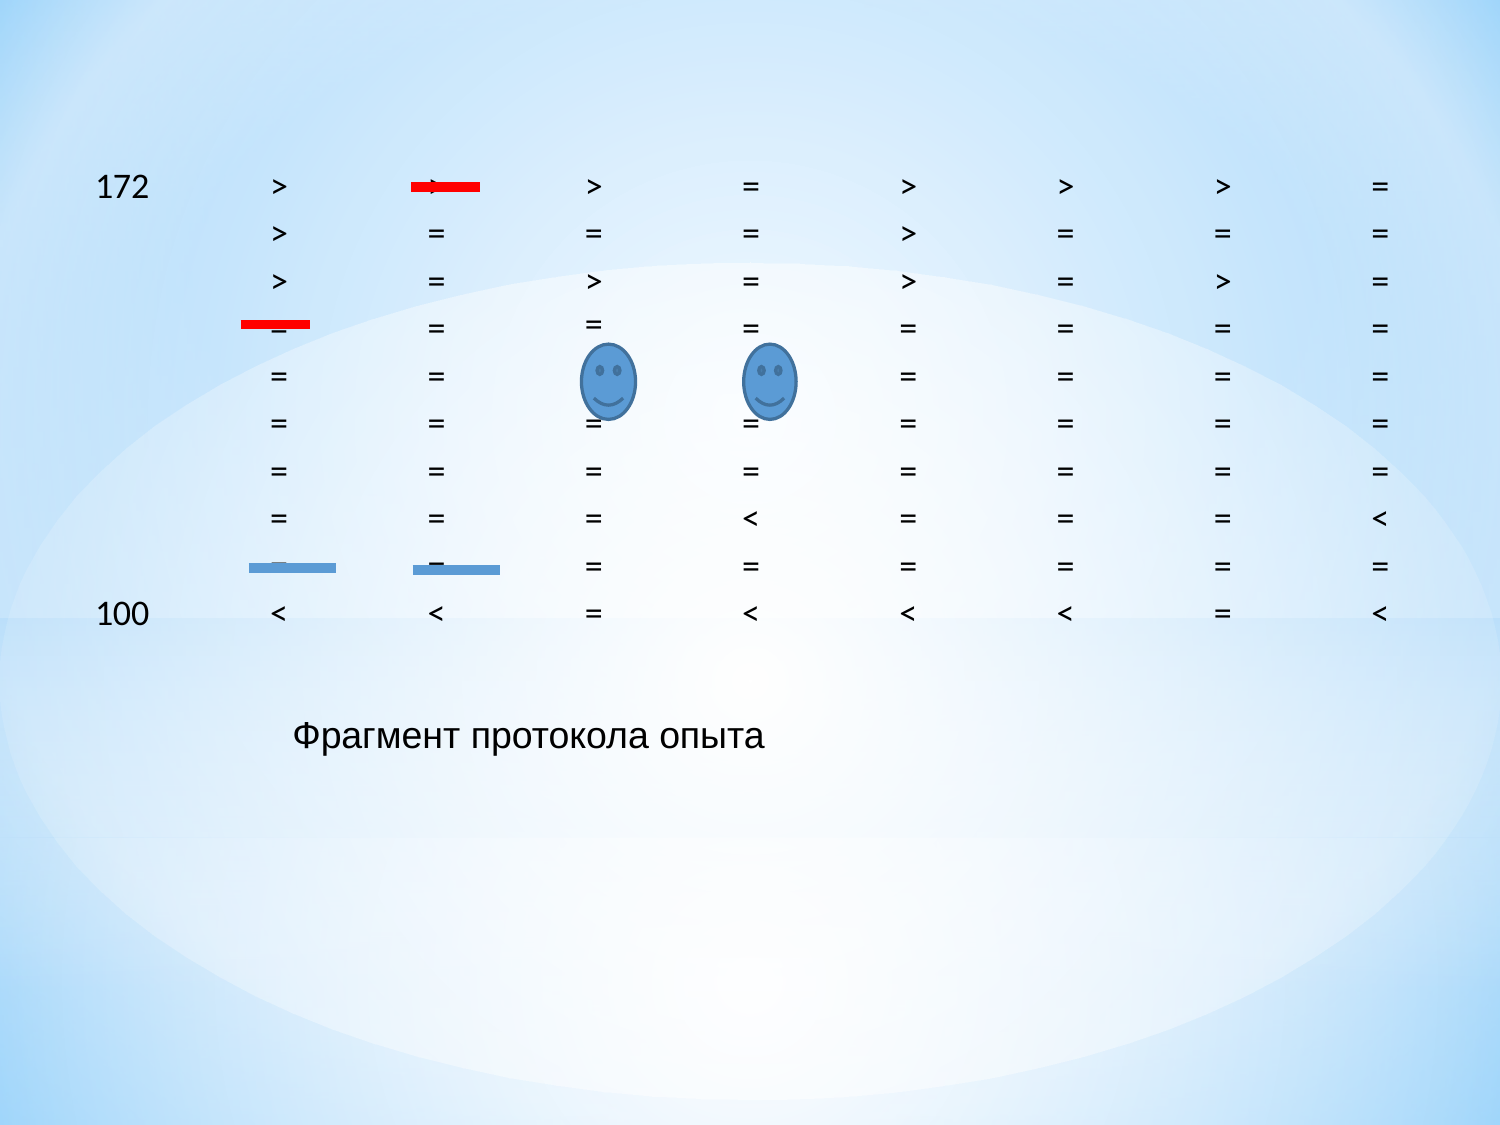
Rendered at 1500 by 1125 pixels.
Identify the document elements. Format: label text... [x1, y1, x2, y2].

text_box Фрагмент протокола опыта [277, 704, 1258, 764]
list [43, 160, 1500, 689]
